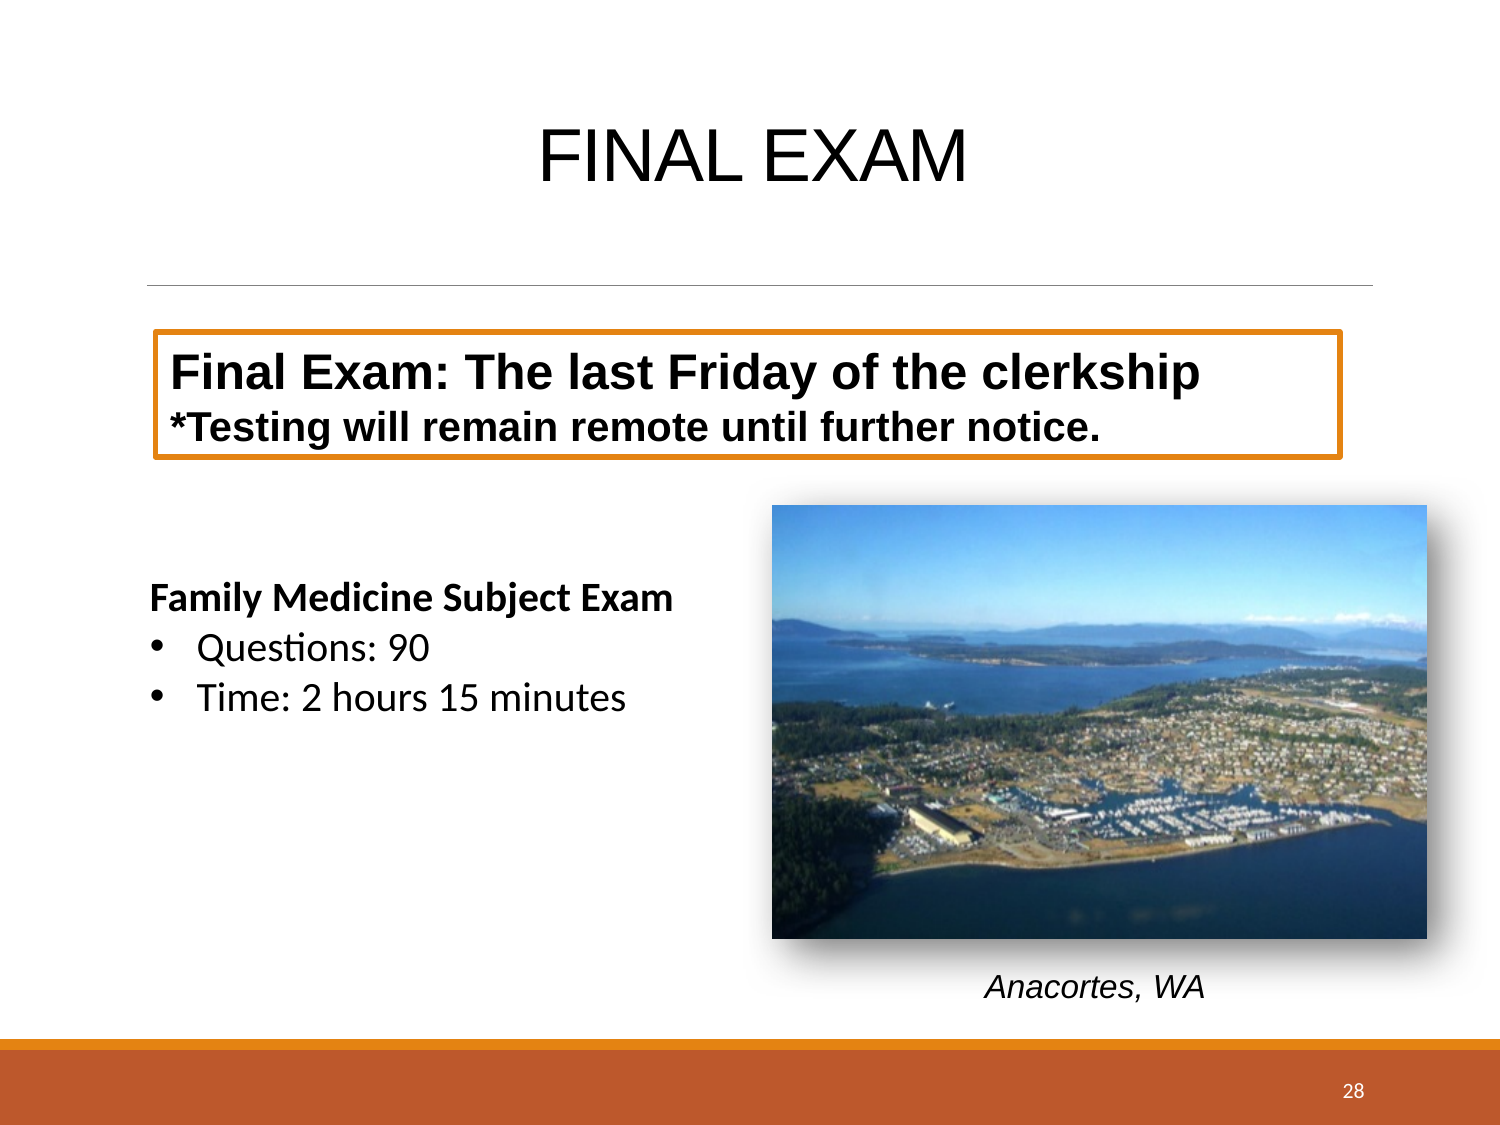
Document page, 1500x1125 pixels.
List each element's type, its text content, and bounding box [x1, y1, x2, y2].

text_box Final Exam: The last Friday of the clerkship *Testing will remain remote until further notice. [155, 332, 1340, 457]
slide_number 28 [1218, 1059, 1380, 1120]
picture [772, 504, 1427, 939]
text_box Anacortes, WA [969, 957, 1230, 1013]
title FINAL EXAM [135, 47, 1373, 285]
text_box Family Medicine Subject Exam Questions: 90 Time: 2 hours 15 minutes [134, 562, 750, 728]
